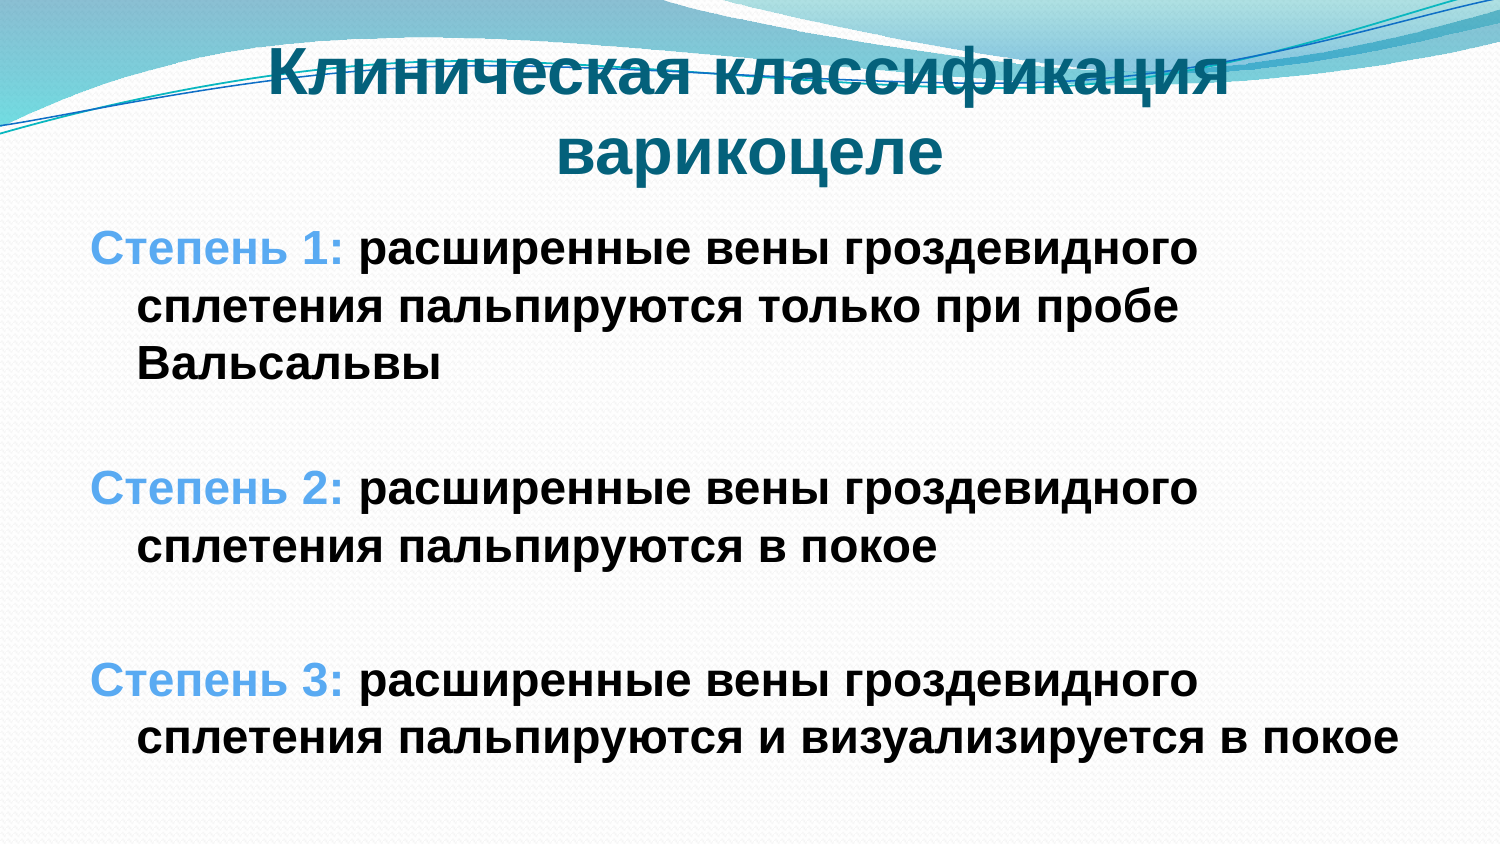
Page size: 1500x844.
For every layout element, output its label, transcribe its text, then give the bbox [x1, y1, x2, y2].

title Клиническая классификация варикоцеле [75, 46, 1425, 188]
list Степень 1: расширенные вены гроздевидного сплетения пальпируются только при пробе Вальсальвы Степень 2: расширенные вены гроздевидного сплетения пальпируются в покое Степень 3: расширенные вены гроздевидного сплетения пальпируются и визуализируется в покое [75, 209, 1425, 788]
